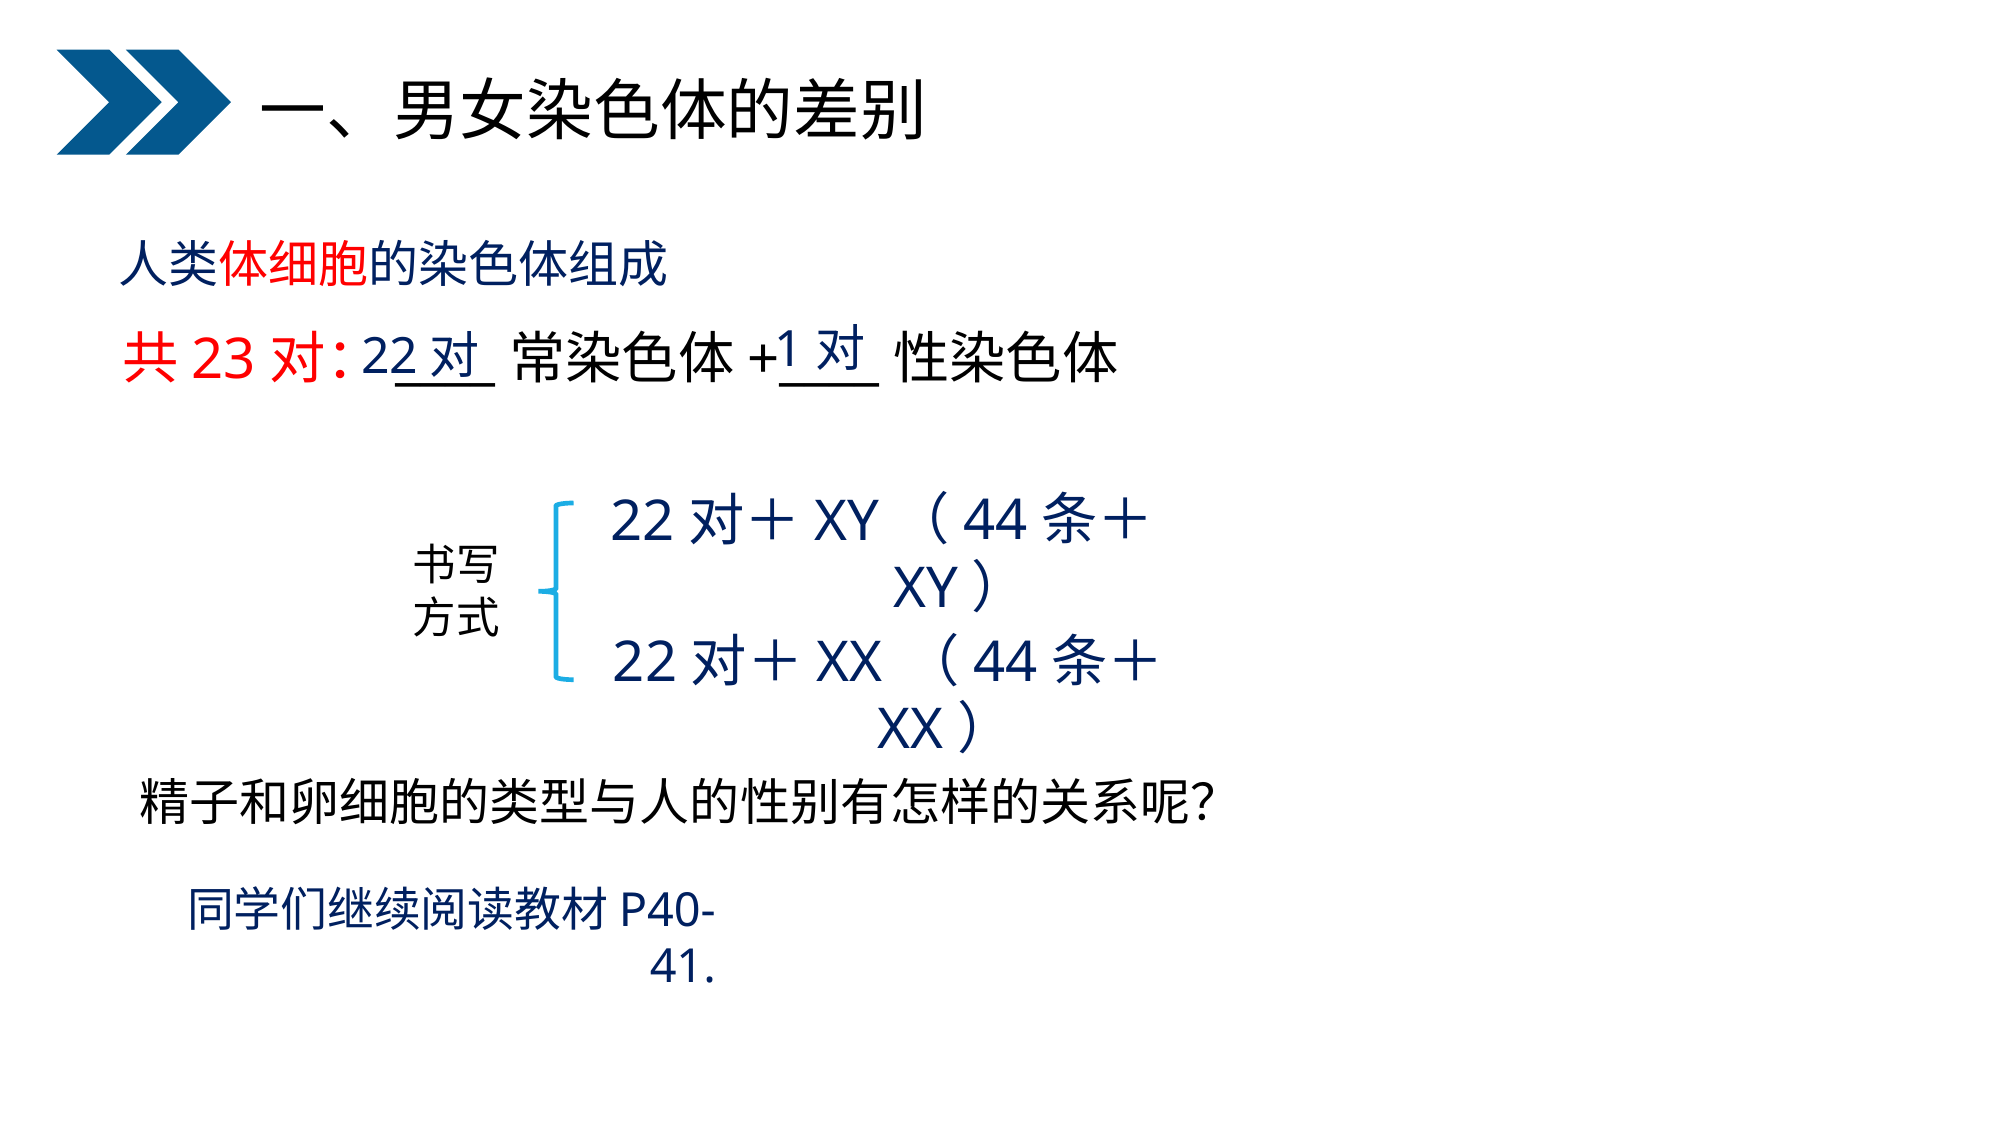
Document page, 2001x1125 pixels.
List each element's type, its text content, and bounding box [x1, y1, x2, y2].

text_box 一、男女染色体的差别 [245, 60, 943, 156]
text_box （44条＋XY） [878, 476, 1221, 626]
text_box 1对 [759, 309, 890, 385]
text_box （44条＋XX） [863, 617, 1230, 763]
text_box 22对＋XY [595, 476, 878, 560]
text_box 精子和卵细胞的类型与人的性别有怎样的关系呢？ [68, 763, 1405, 839]
text_box 书写 方式 [398, 529, 516, 650]
text_box 人类体细胞的染色体组成 [83, 219, 704, 306]
text_box [538, 502, 574, 681]
text_box 共23对：____常染色体+____性染色体 [107, 314, 1154, 397]
text_box 22对 [346, 315, 497, 391]
text_box 同学们继续阅读教材P40-41. [107, 872, 731, 1000]
text_box 22对＋XX [598, 617, 863, 700]
